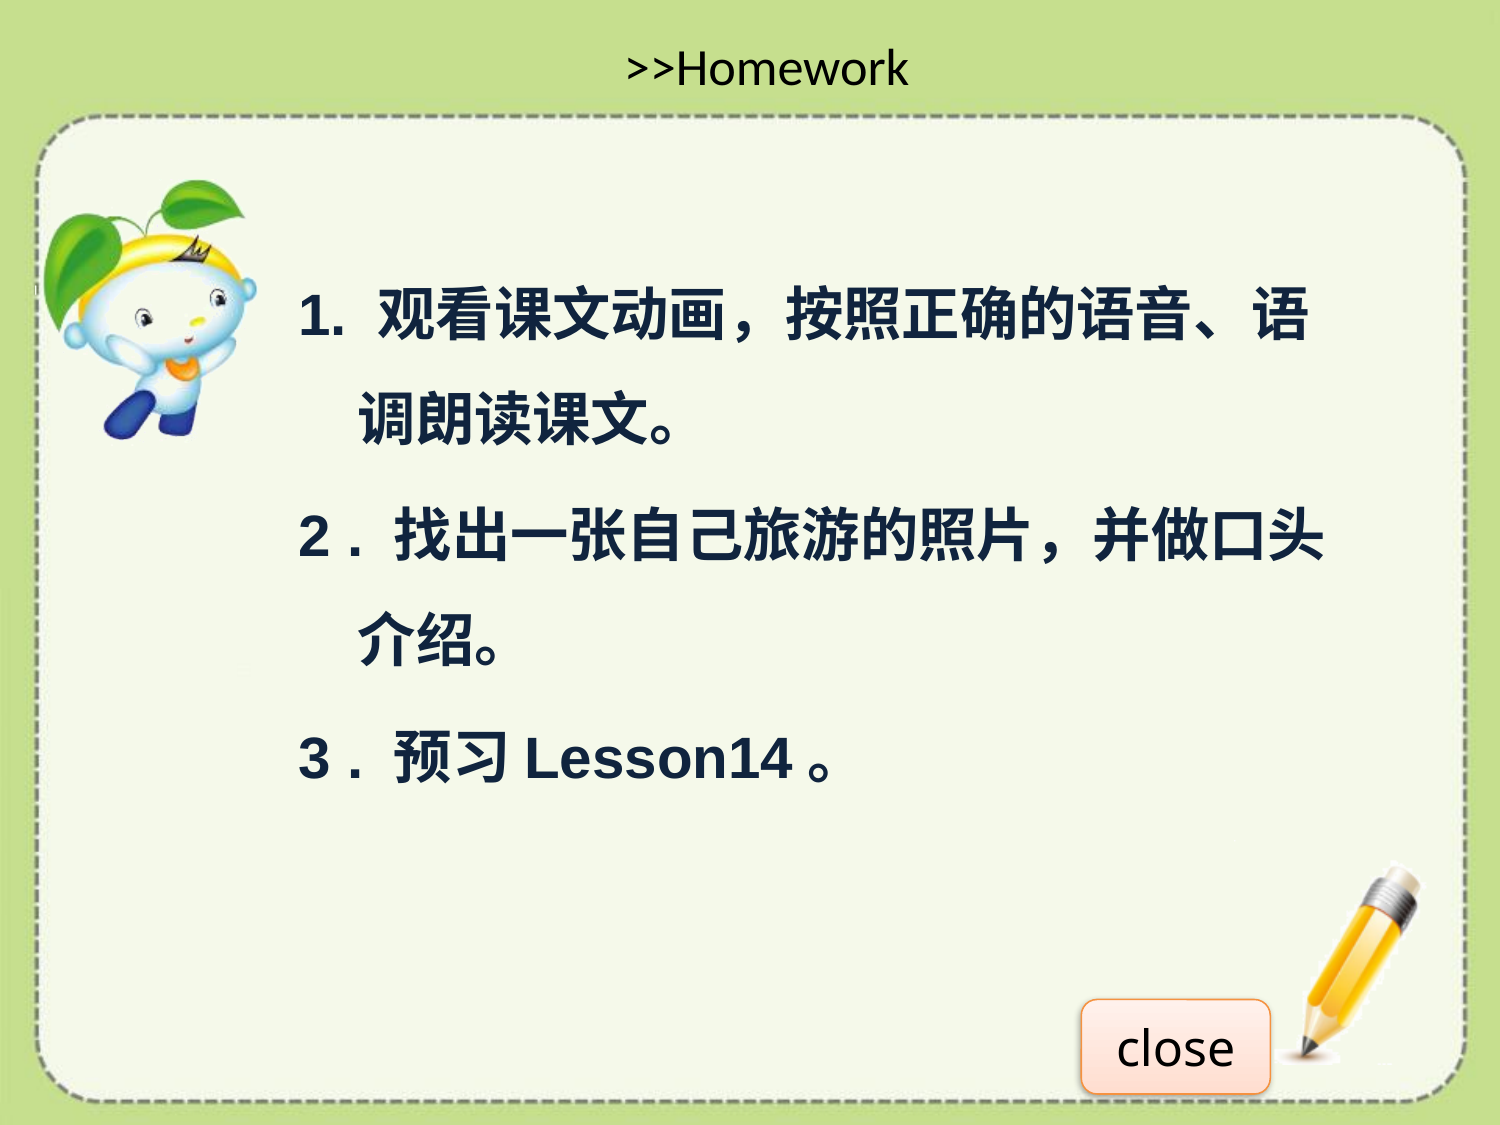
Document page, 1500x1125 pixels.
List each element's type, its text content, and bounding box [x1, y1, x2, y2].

title >>Homework [86, 25, 1447, 104]
picture [0, 0, 1500, 1125]
text_box close [1080, 998, 1272, 1095]
list 1. 观看课文动画，按照正确的语音、语调朗读课文。 2 . 找出一张自己旅游的照片，并做口头介绍。 3 . 预习Lesson14。 [269, 234, 1372, 896]
